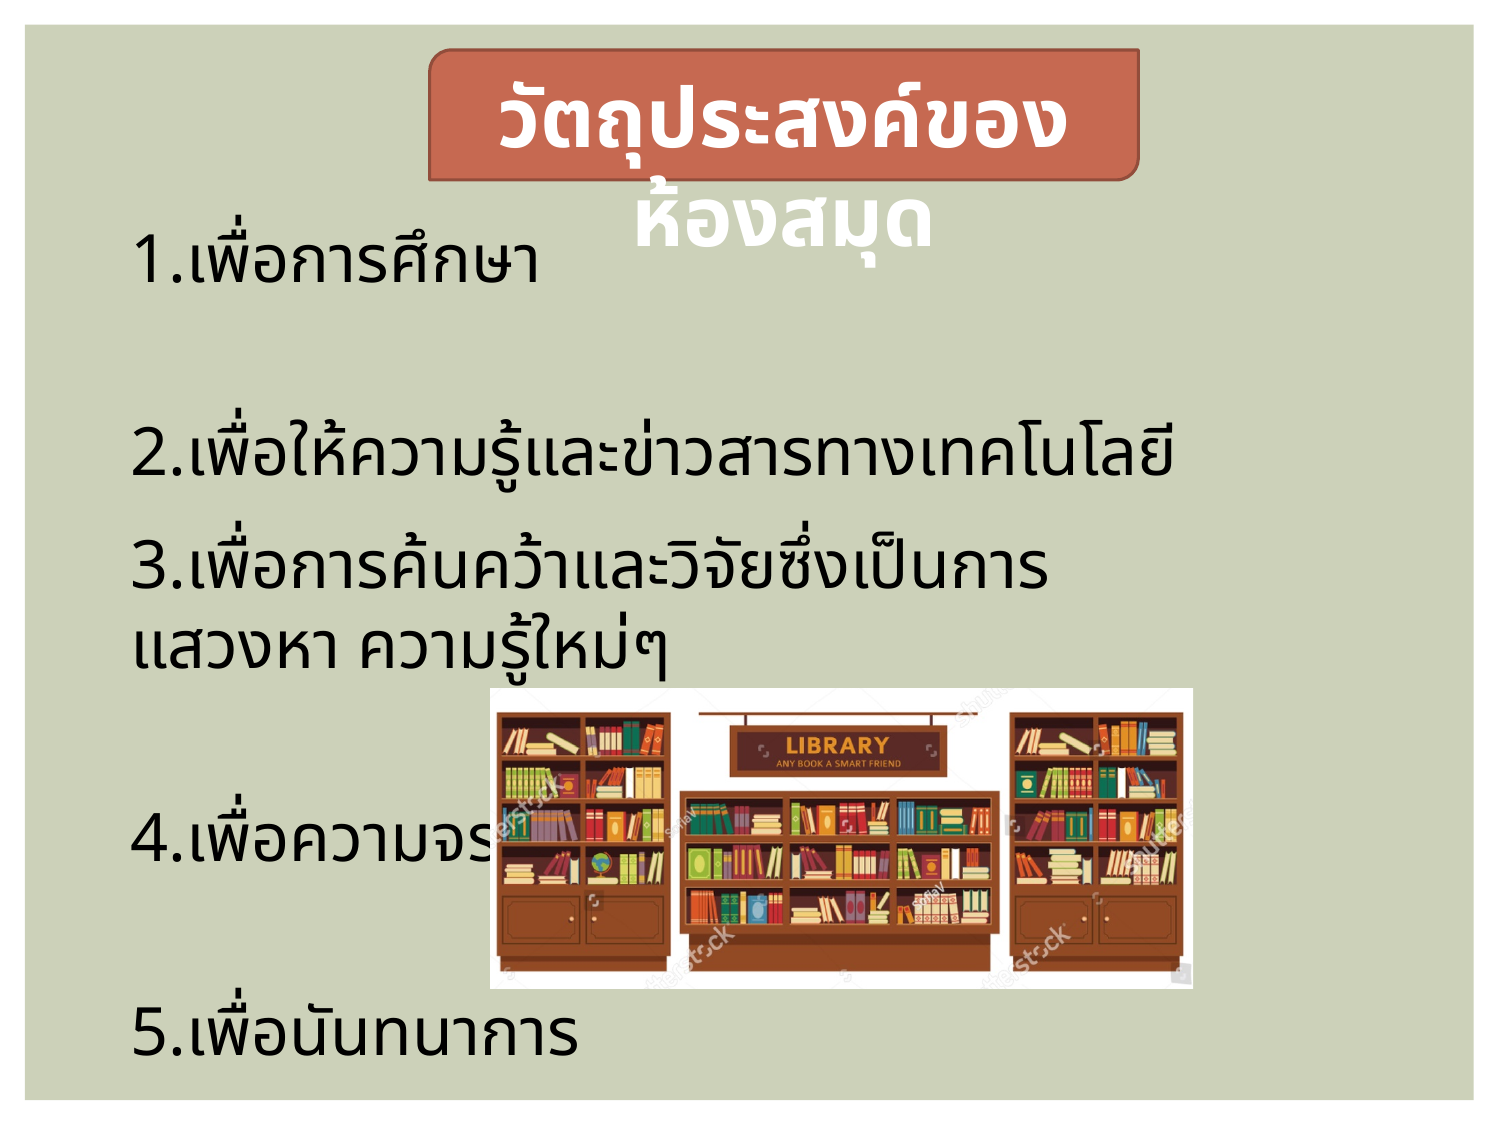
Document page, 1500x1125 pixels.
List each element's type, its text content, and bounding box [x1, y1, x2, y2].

text_box วัตถุประสงค์ของห้องสมุด [428, 48, 1140, 182]
text_box 1.เพื่อการศึกษา 2.เพื่อให้ความรู้และข่าวสารทางเทคโนโลยี 3.เพื่อการค้นคว้าและวิจัยซึ่งเป็นการแสวงหา ความรู้ใหม่ๆ 4.เพื่อความจรรโลงใจ 5.เพื่อนันทนาการ [115, 208, 1274, 1076]
picture [489, 688, 1194, 990]
